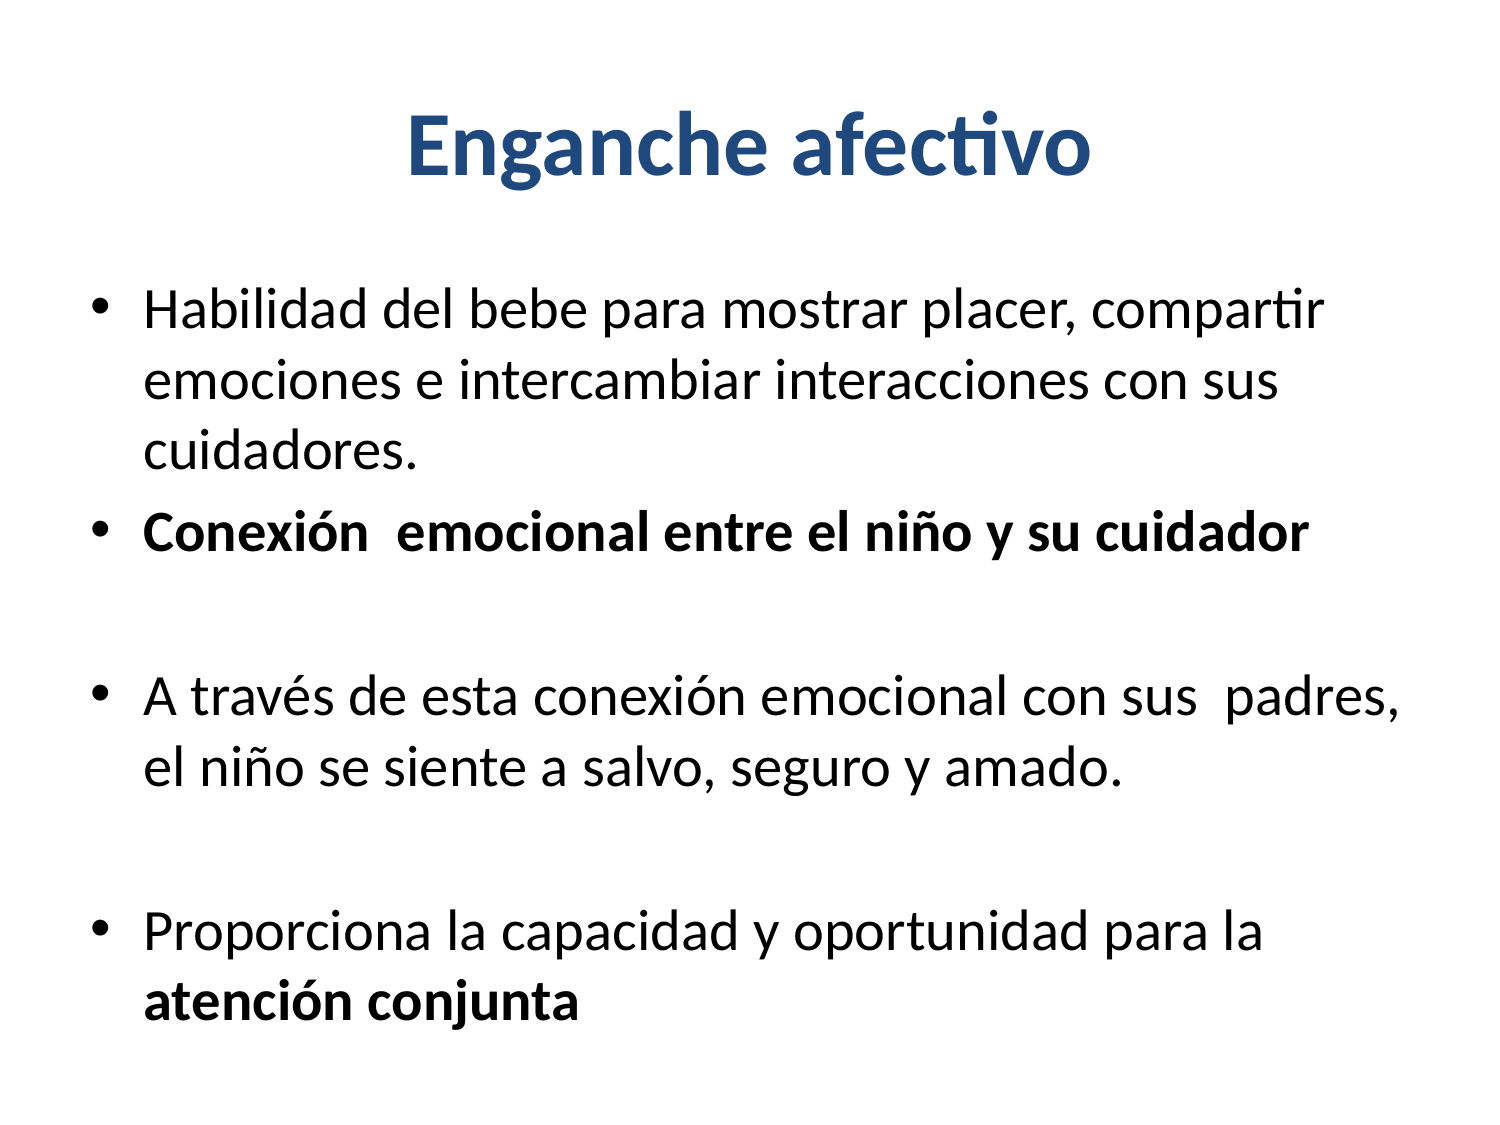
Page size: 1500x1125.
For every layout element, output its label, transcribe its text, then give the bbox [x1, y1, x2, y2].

list Habilidad del bebe para mostrar placer, compartir emociones e intercambiar interacciones con sus cuidadores. Conexión emocional entre el niño y su cuidador A través de esta conexión emocional con sus padres, el niño se siente a salvo, seguro y amado. Proporciona la capacidad y oportunidad para la atención conjunta [75, 262, 1425, 1055]
title Enganche afectivo [75, 45, 1425, 233]
